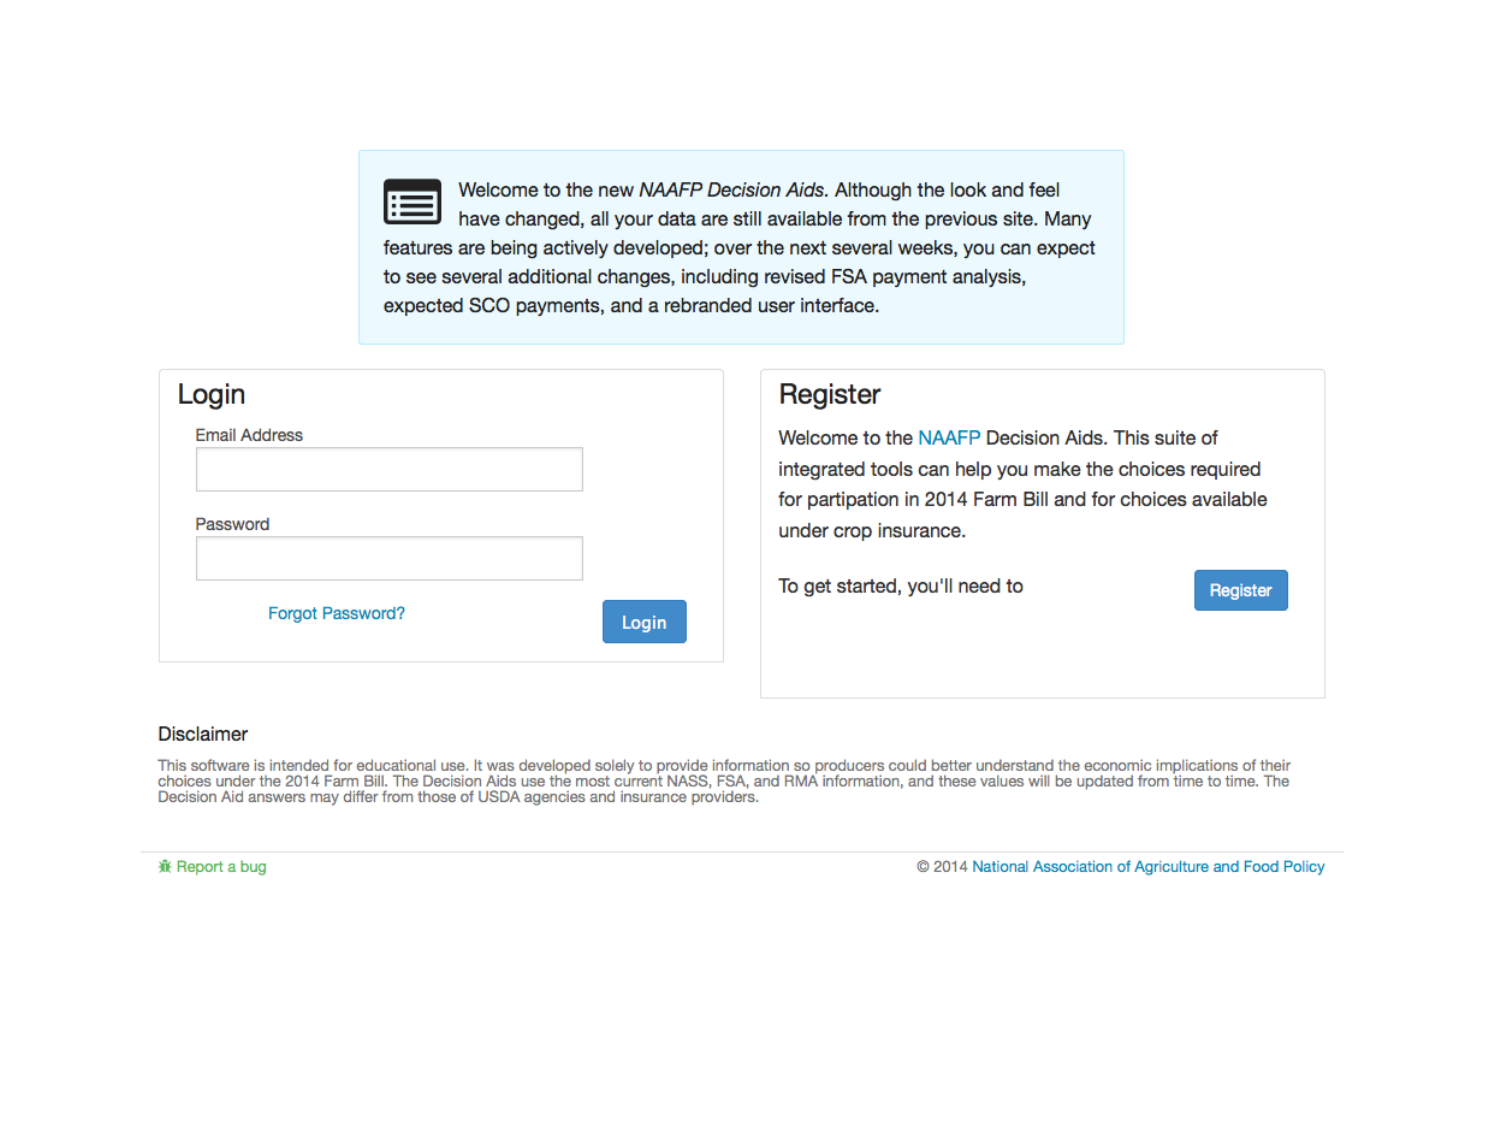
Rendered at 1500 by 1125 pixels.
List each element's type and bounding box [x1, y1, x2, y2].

picture [0, 139, 1500, 985]
